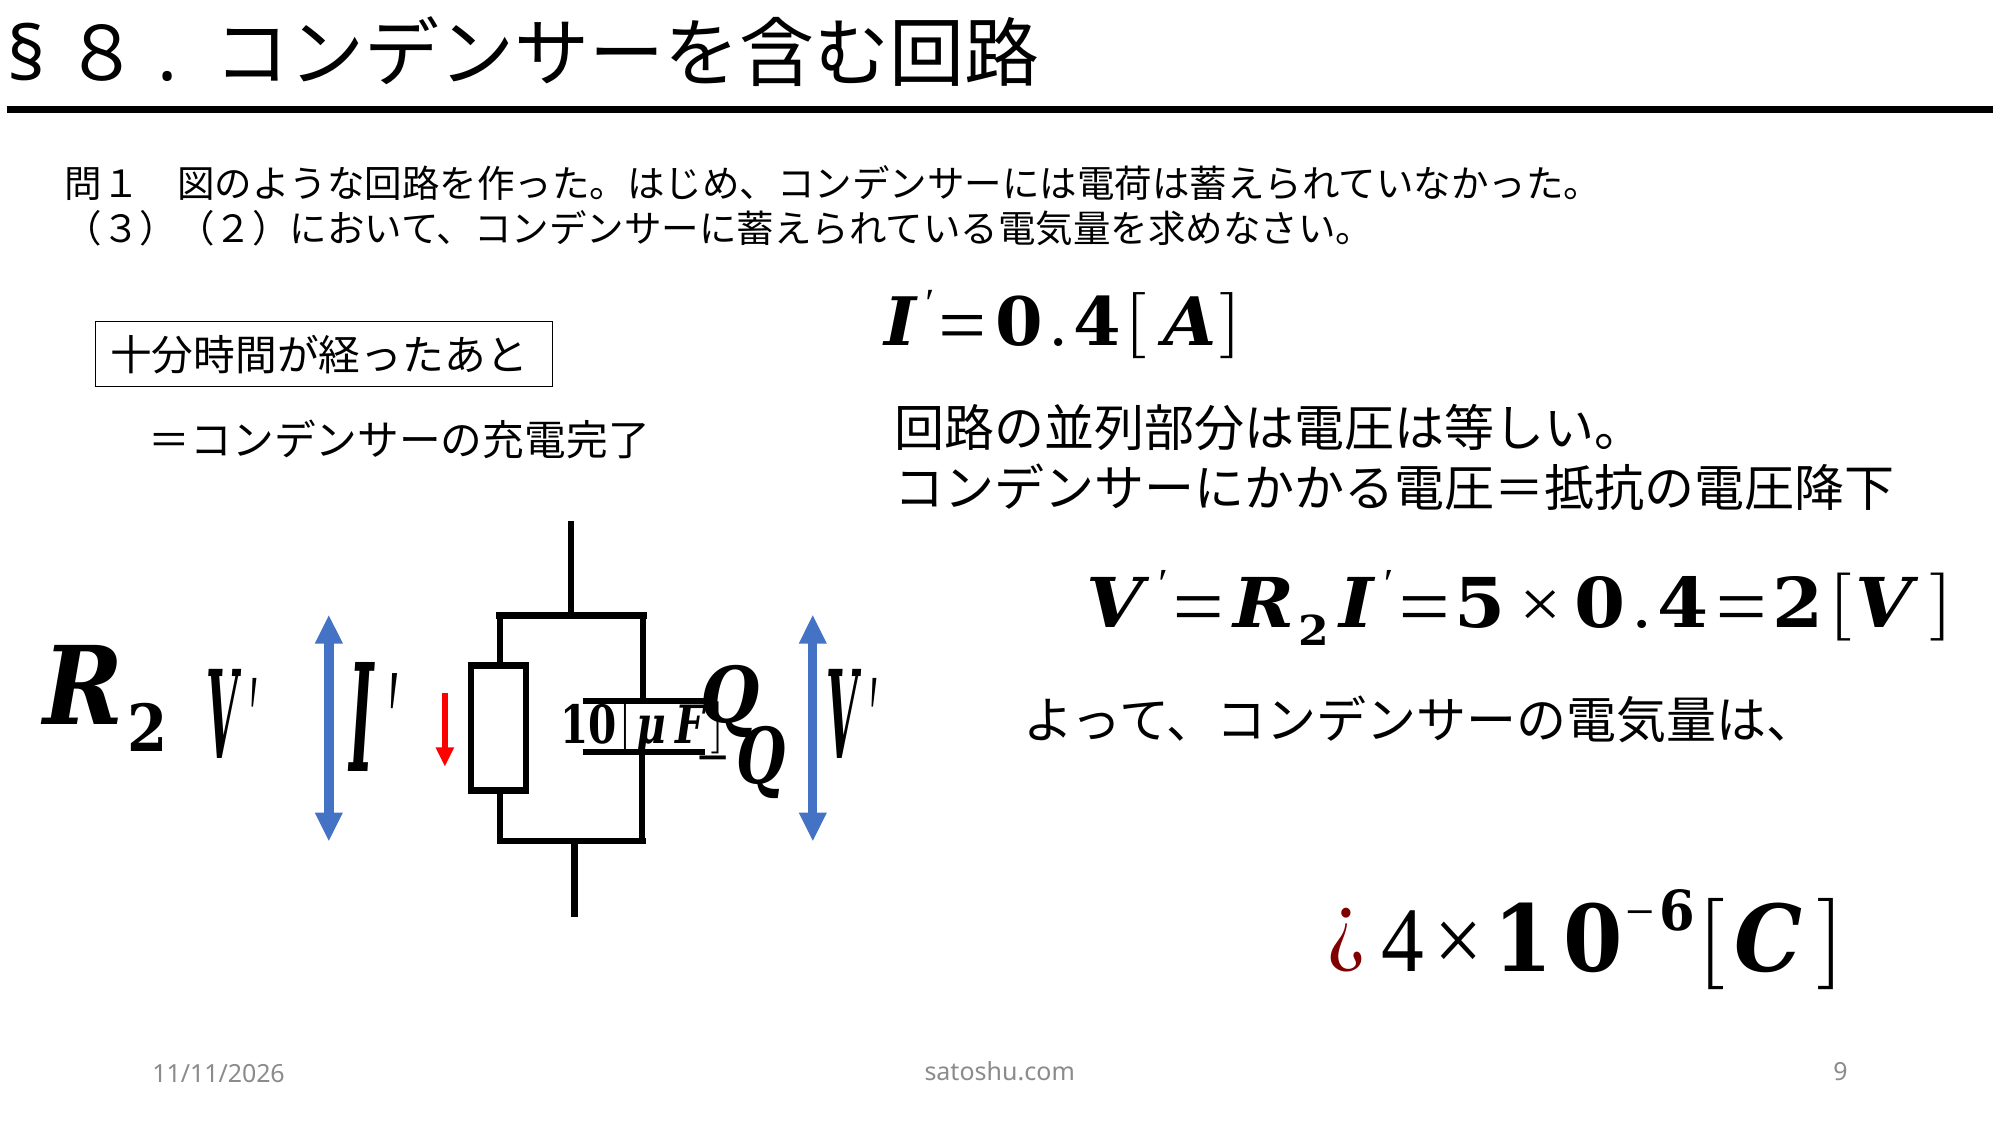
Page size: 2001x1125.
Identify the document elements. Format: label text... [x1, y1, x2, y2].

text_box §８. コンデンサーを含む回路 [0, 0, 2000, 110]
text_box よって、コンデンサーの電気量は、 [1008, 681, 2000, 757]
text_box 問１ 図のような回路を作った。はじめ、コンデンサーには電荷は蓄えられていなかった。 （３）（２）において、コンデンサーに蓄えられている電気量を求めなさい。 [49, 153, 1917, 258]
slide_number 9 [1412, 1042, 1863, 1103]
text_box 十分時間が経ったあと [95, 321, 553, 387]
text_box [500, 665, 527, 792]
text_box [346, 640, 445, 807]
footer satoshu.com [662, 1042, 1338, 1103]
text_box [470, 665, 499, 792]
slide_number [137, 1044, 588, 1105]
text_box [583, 700, 706, 752]
text_box ＝コンデンサーの充電完了 [134, 405, 719, 471]
